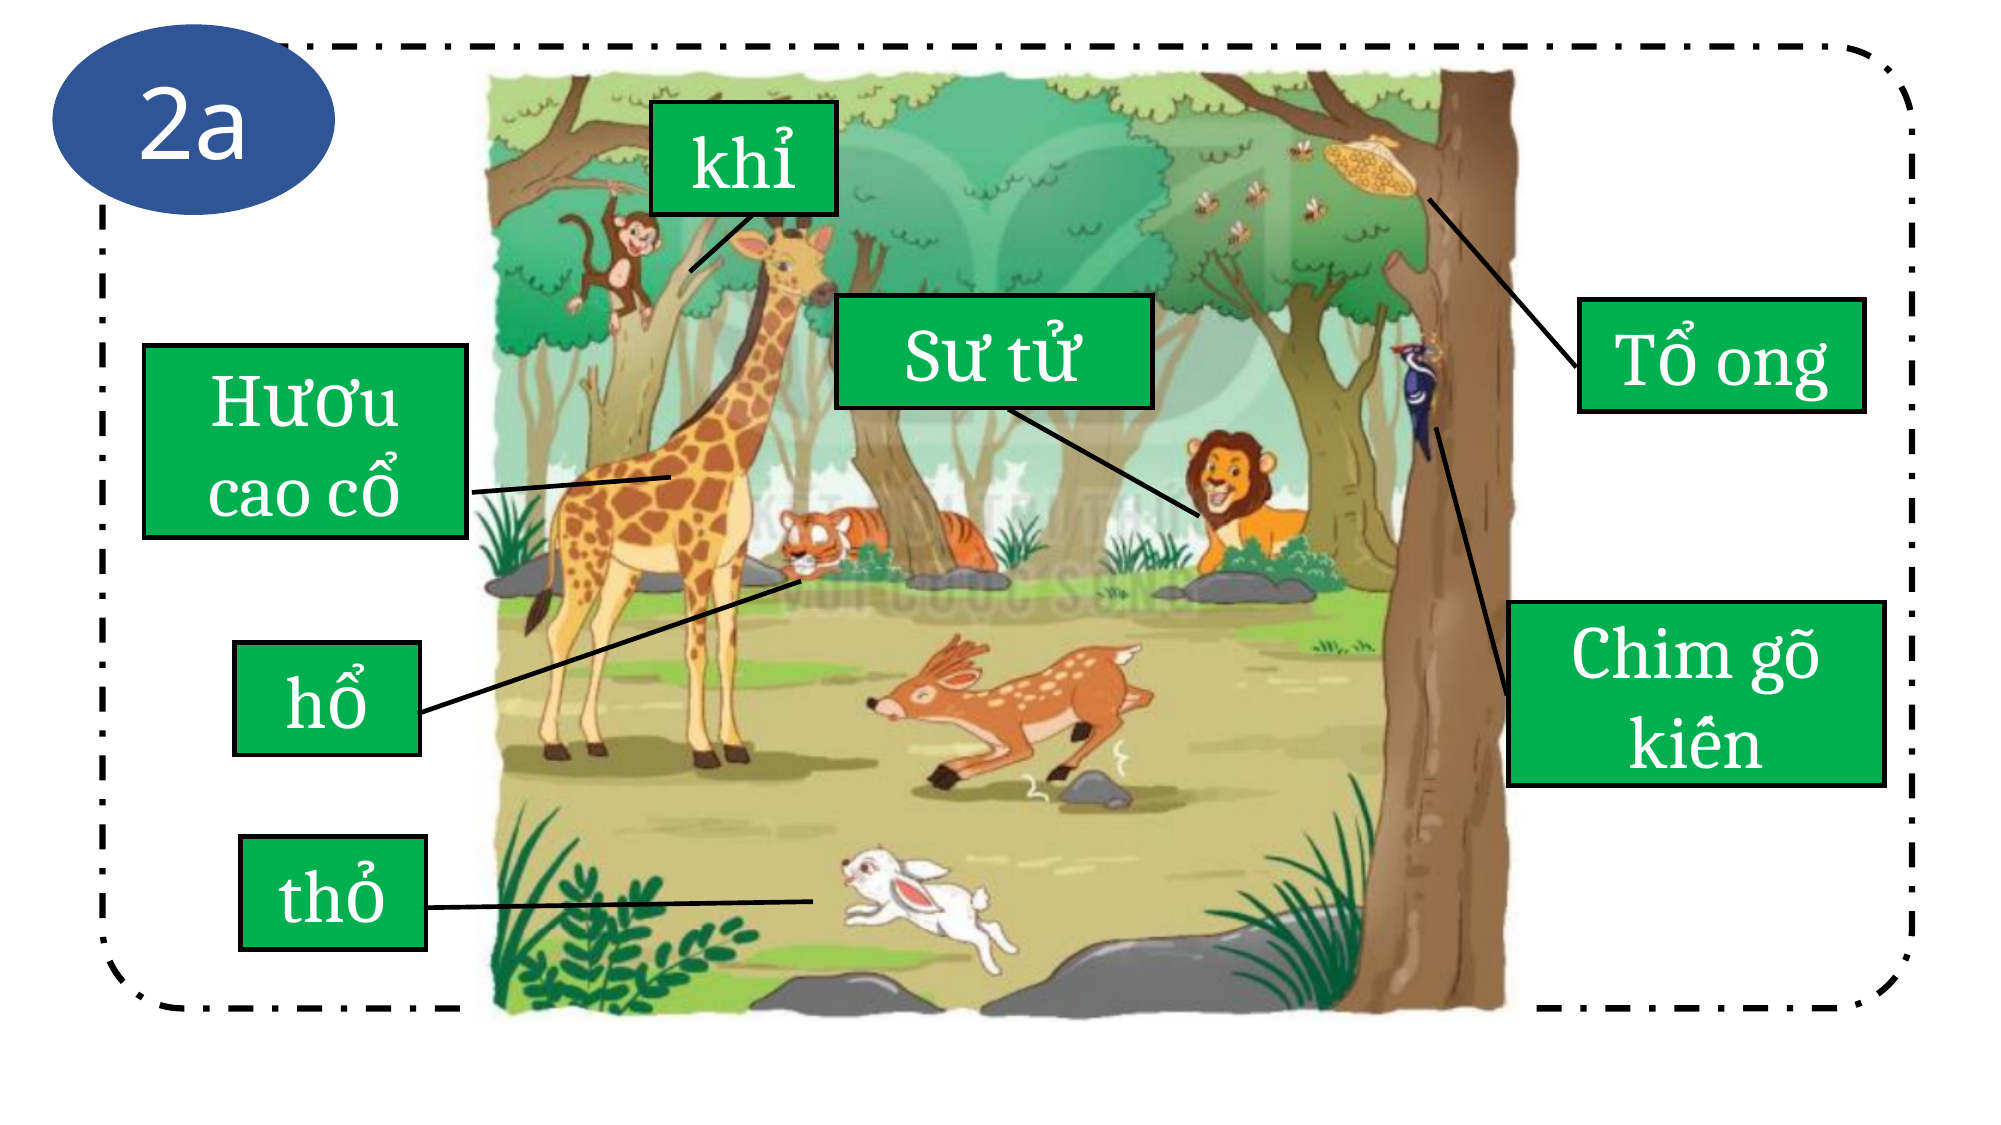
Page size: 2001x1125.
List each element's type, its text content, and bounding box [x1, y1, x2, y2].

picture [470, 63, 1530, 1022]
text_box Hươu cao cổ [143, 345, 468, 538]
text_box hổ [234, 642, 470, 756]
text_box thỏ [240, 836, 470, 950]
text_box [101, 45, 1914, 1010]
text_box Tổ ong [1579, 298, 1865, 413]
text_box 2a [52, 24, 335, 215]
text_box Tổ ong [1530, 312, 1578, 369]
text_box Chim gõ kiến [1530, 601, 1886, 786]
